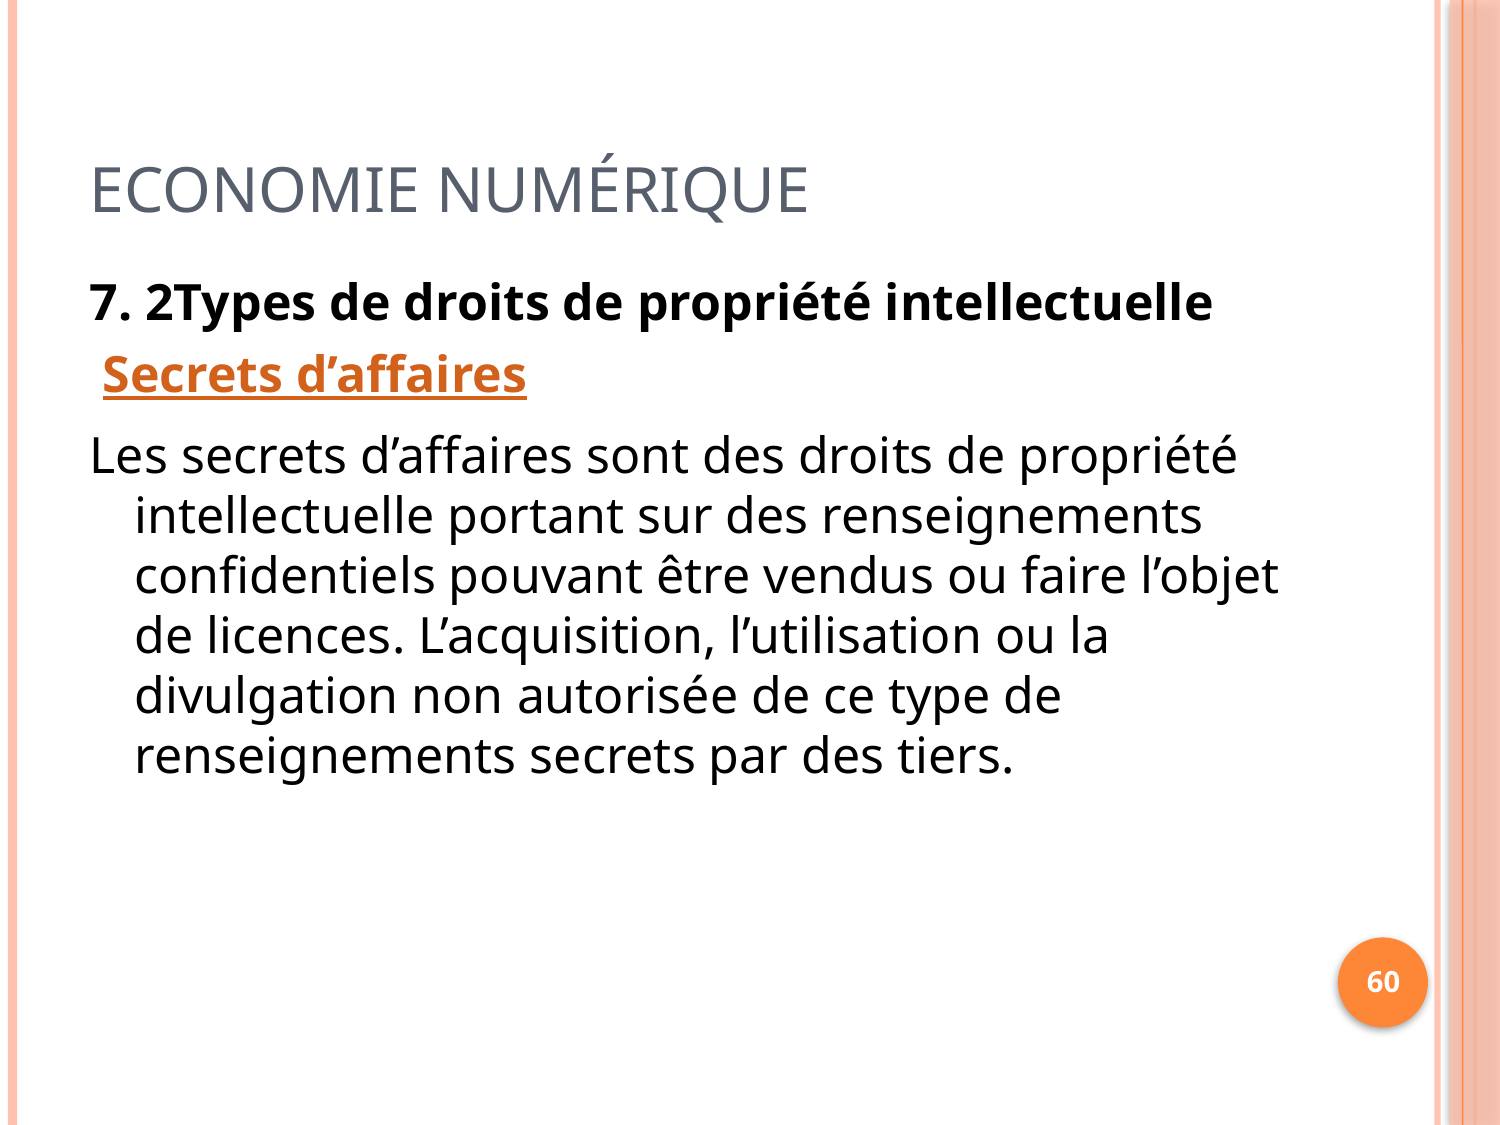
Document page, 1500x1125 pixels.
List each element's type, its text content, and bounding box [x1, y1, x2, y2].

title Economie Numérique [75, 45, 1300, 233]
list 7. 2Types de droits de propriété intellectuelle Secrets d’affaires Les secrets d’affaires sont des droits de propriété intellectuelle portant sur des renseignements confidentiels pouvant être vendus ou faire l’objet de licences. L’acquisition, l’utilisation ou la divulgation non autorisée de ce type de renseignements secrets par des tiers. [75, 262, 1300, 1062]
slide_number 60 [1333, 940, 1434, 1027]
